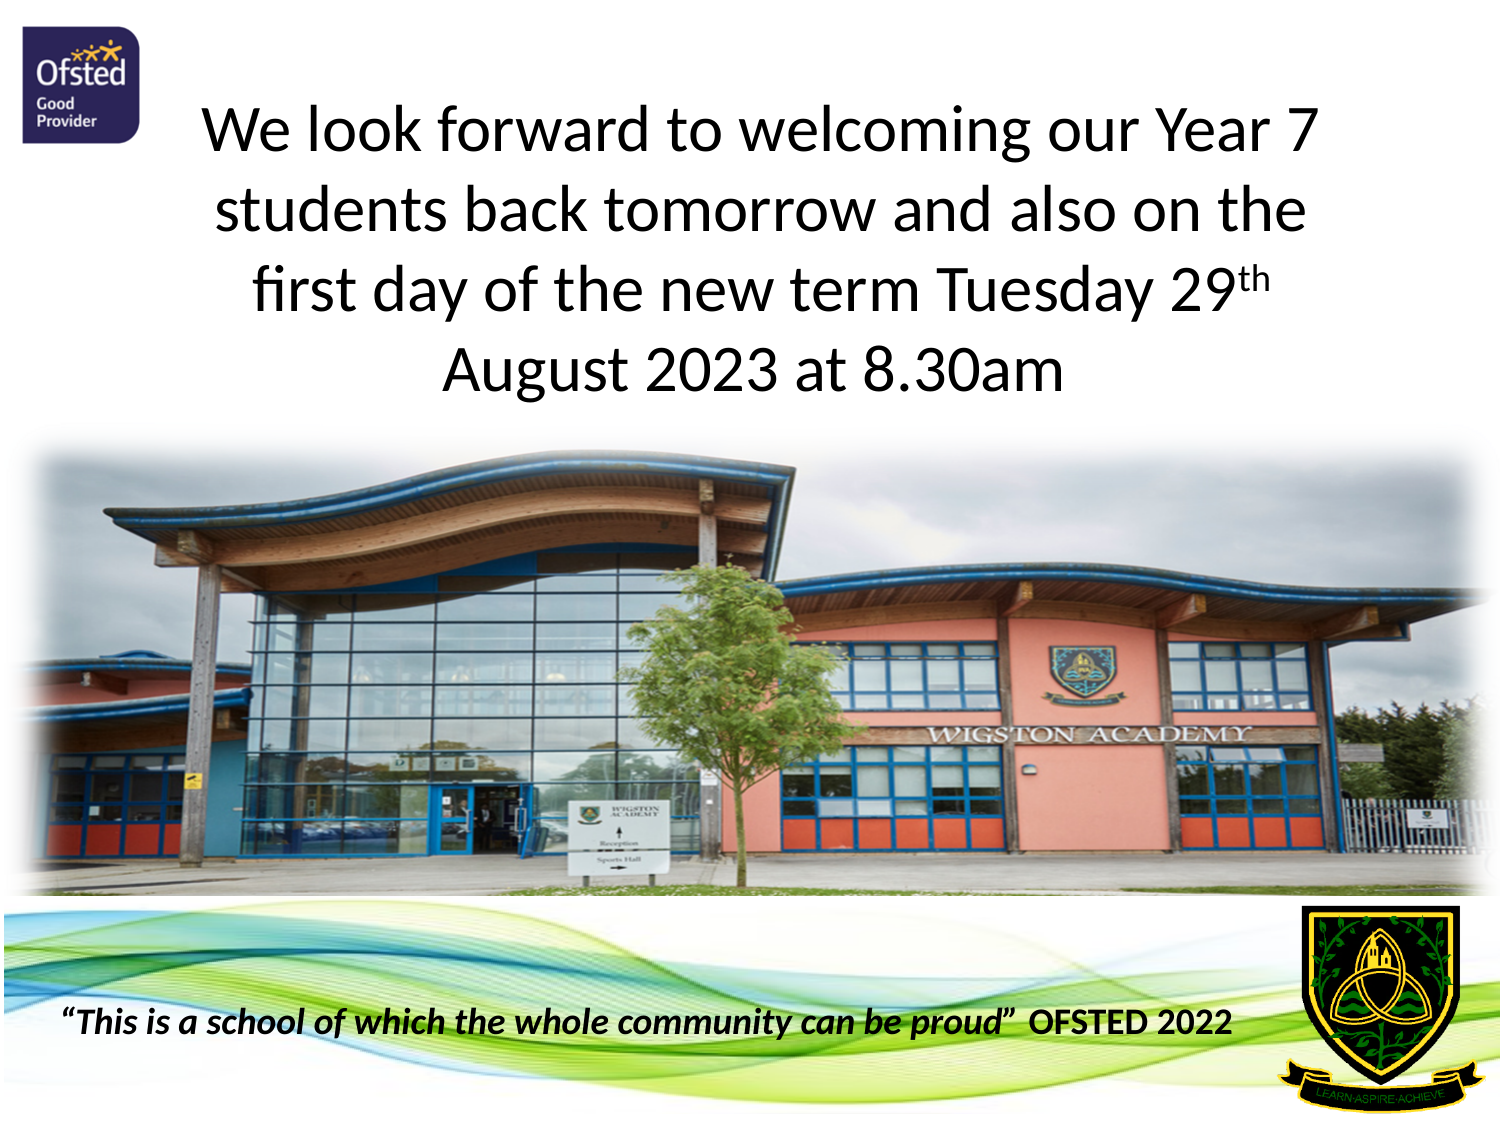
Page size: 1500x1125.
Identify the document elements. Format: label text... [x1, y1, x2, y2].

picture [4, 420, 1500, 1114]
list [1276, 904, 1486, 1114]
picture [4, 9, 154, 160]
text_box We look forward to welcoming our Year 7 students back tomorrow and also on the first day of the new term Tuesday 29th August 2023 at 8.30am [182, 77, 1341, 412]
